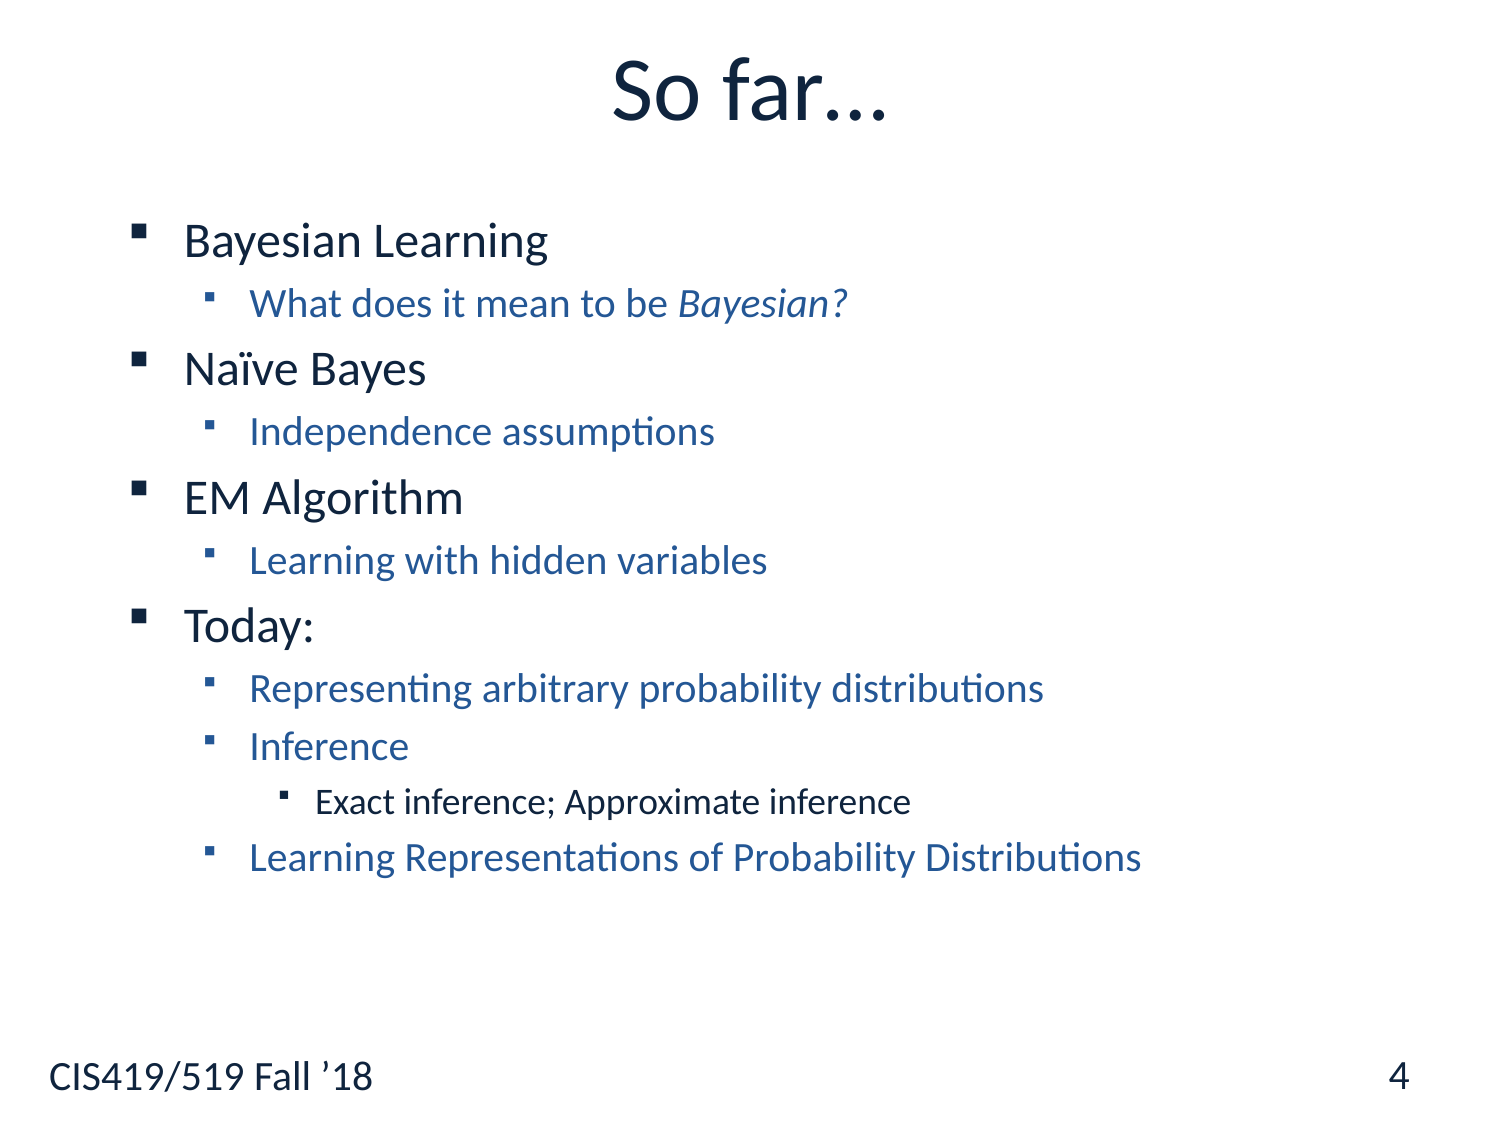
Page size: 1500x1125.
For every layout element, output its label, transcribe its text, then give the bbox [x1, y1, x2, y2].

slide_number 4 [1074, 1042, 1425, 1103]
title So far… [112, 5, 1388, 163]
list Bayesian Learning What does it mean to be Bayesian? Naïve Bayes Independence assumptions EM Algorithm Learning with hidden variables Today: Representing arbitrary probability distributions Inference Exact inference; Approximate inference Learning Representations of Probability Distributions [112, 200, 1388, 1018]
